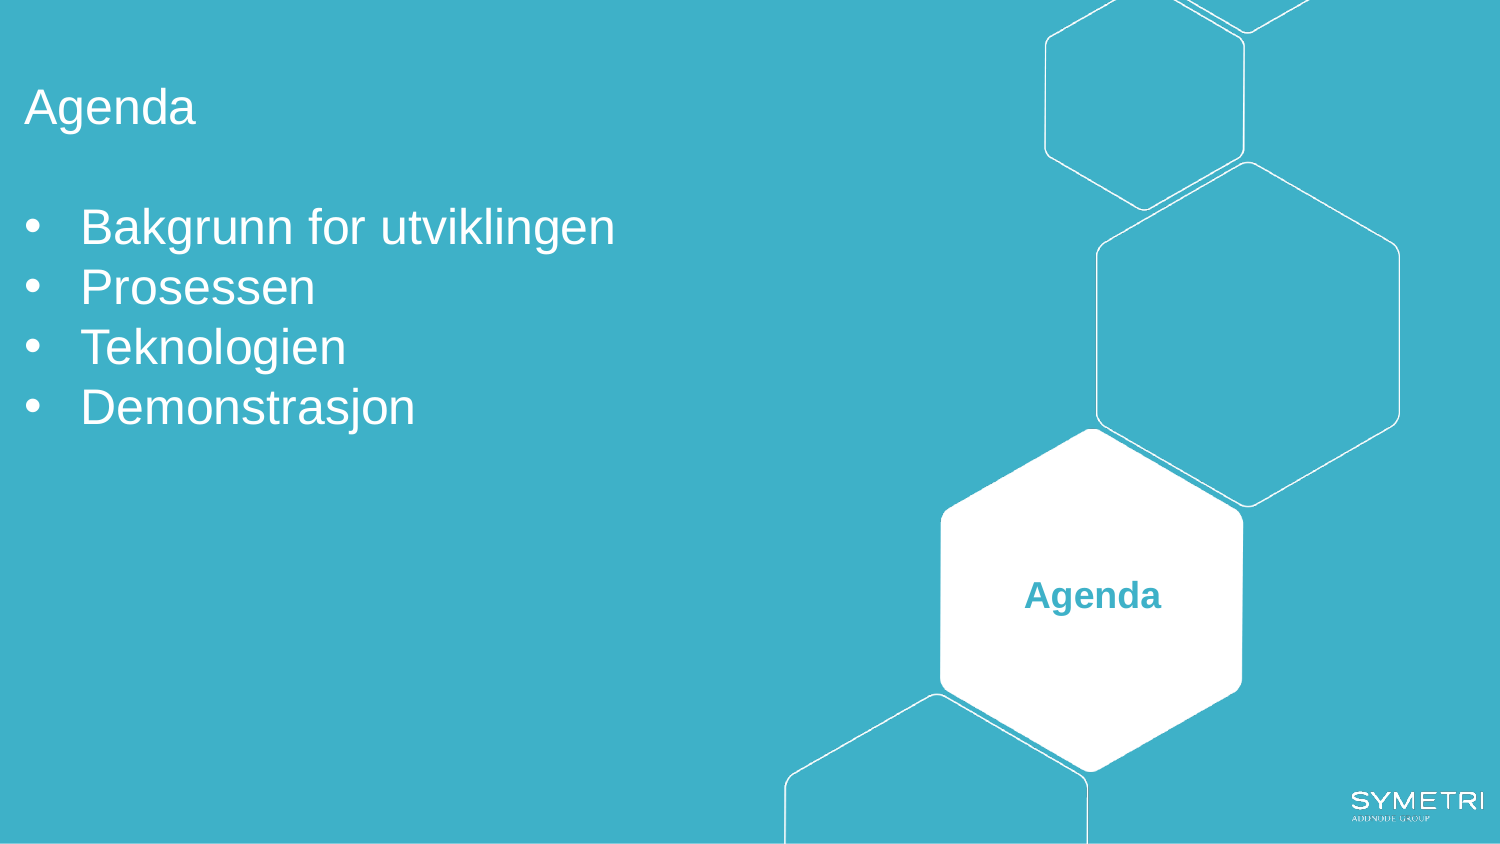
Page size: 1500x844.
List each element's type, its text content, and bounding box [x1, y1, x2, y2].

text_box Agenda Bakgrunn for utviklingen Prosessen Teknologien Demonstrasjon [0, 67, 1022, 488]
picture [730, 0, 1500, 844]
text_box Agenda [938, 563, 1247, 624]
